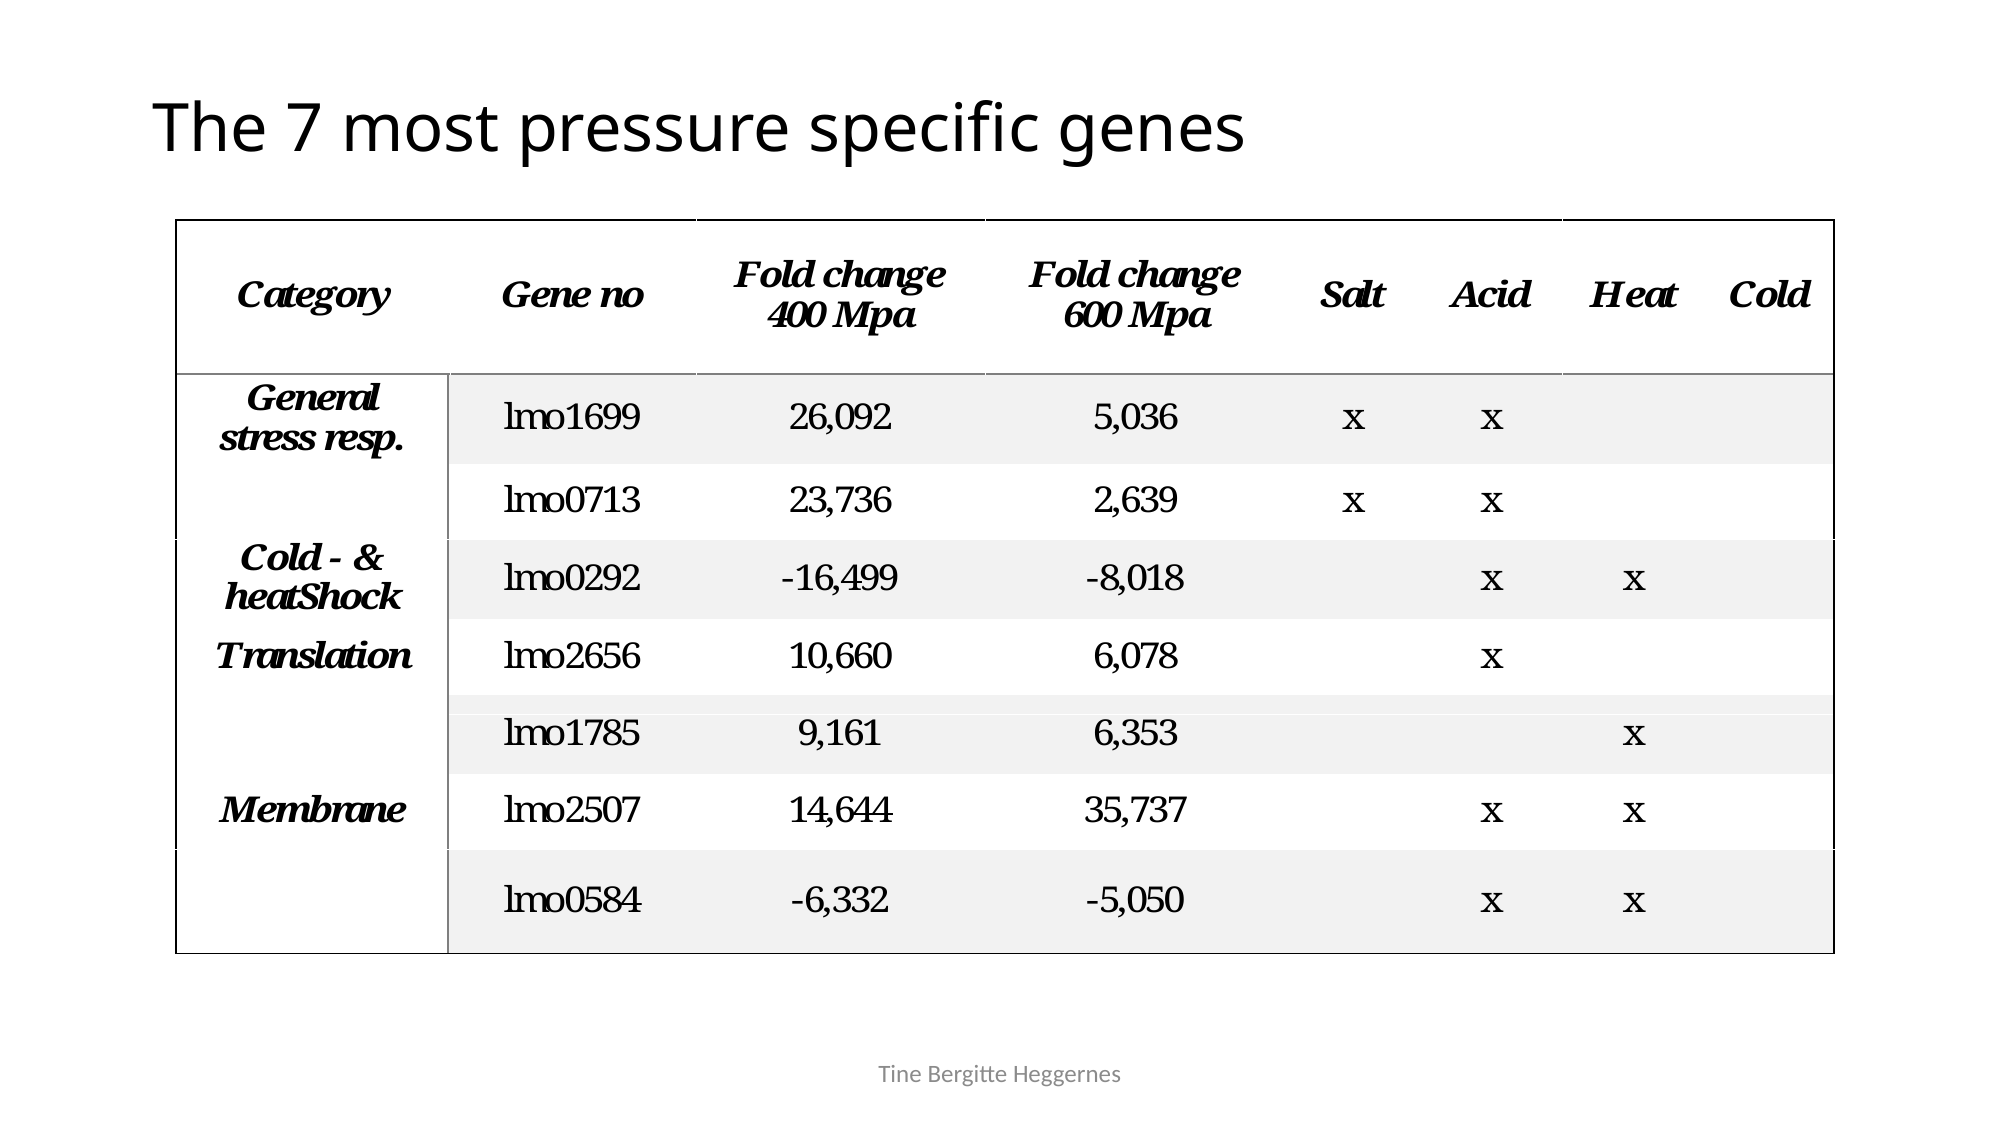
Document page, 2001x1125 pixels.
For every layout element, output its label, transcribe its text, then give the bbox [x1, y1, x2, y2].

title The 7 most pressure specific genes [137, 59, 1863, 200]
footer Tine Bergitte Heggernes [662, 1043, 1338, 1103]
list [174, 219, 1841, 1043]
